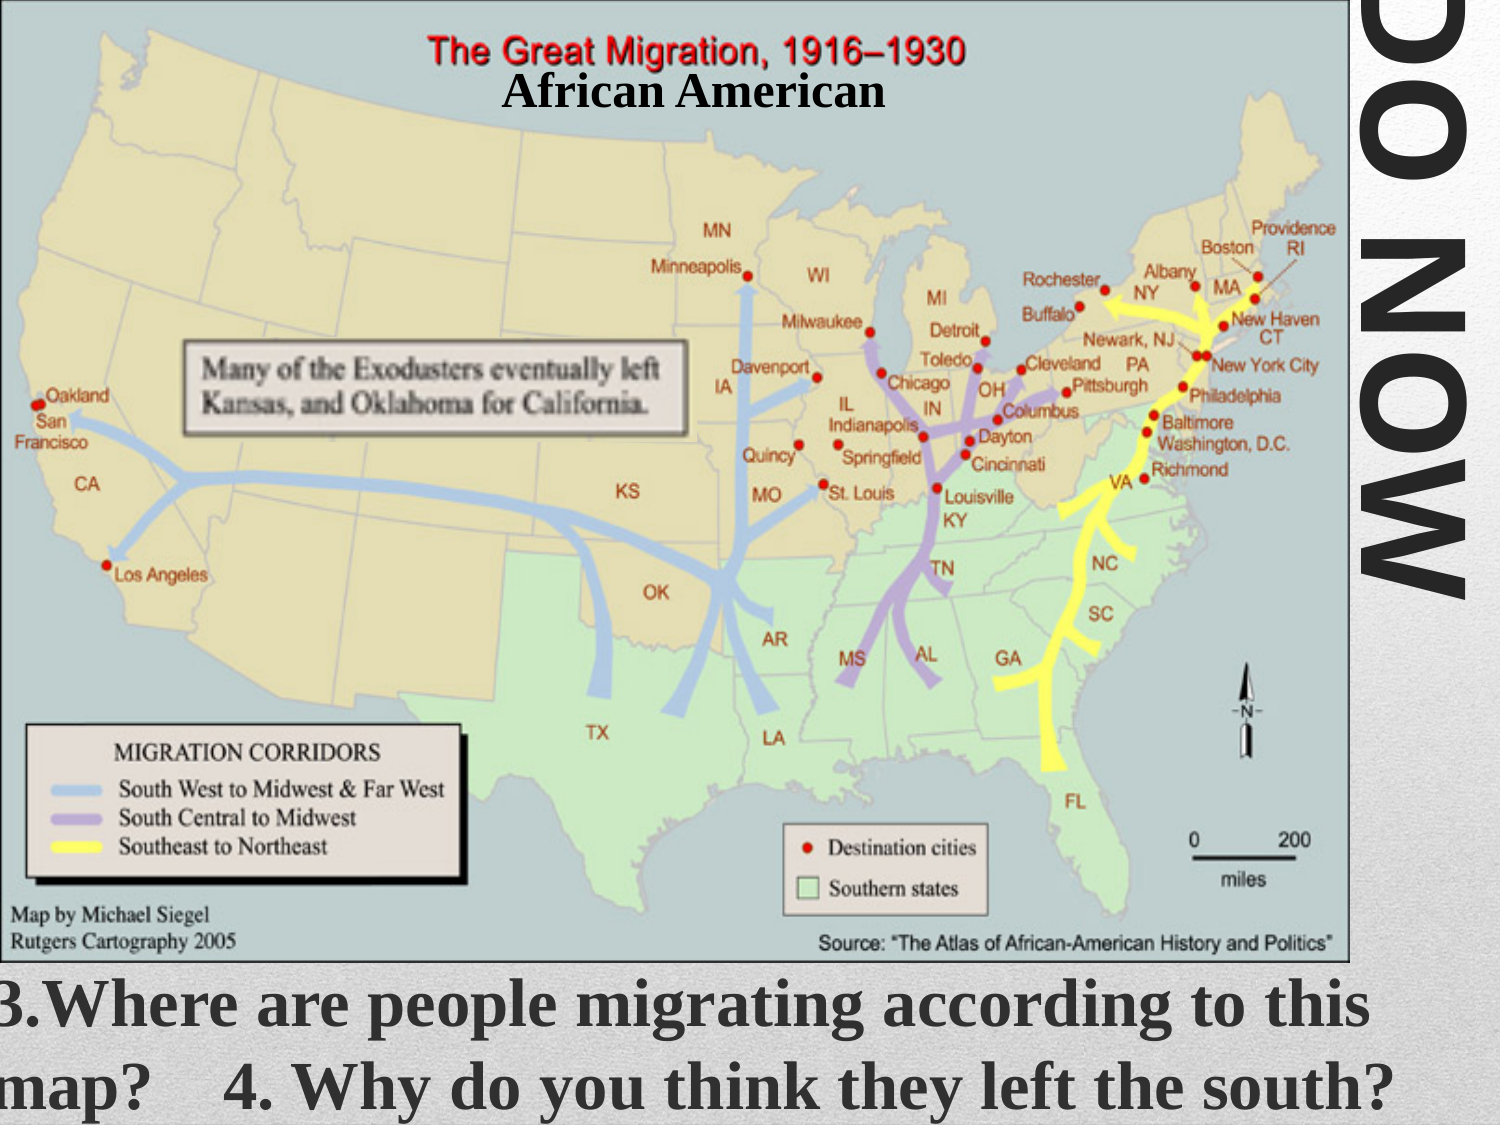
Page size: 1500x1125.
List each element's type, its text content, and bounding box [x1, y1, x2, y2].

picture [0, 0, 1351, 964]
title DO NOW [1351, 0, 1500, 1125]
list 3.Where are people migrating according to this map? 4. Why do you think they left the south? [0, 924, 1450, 1125]
